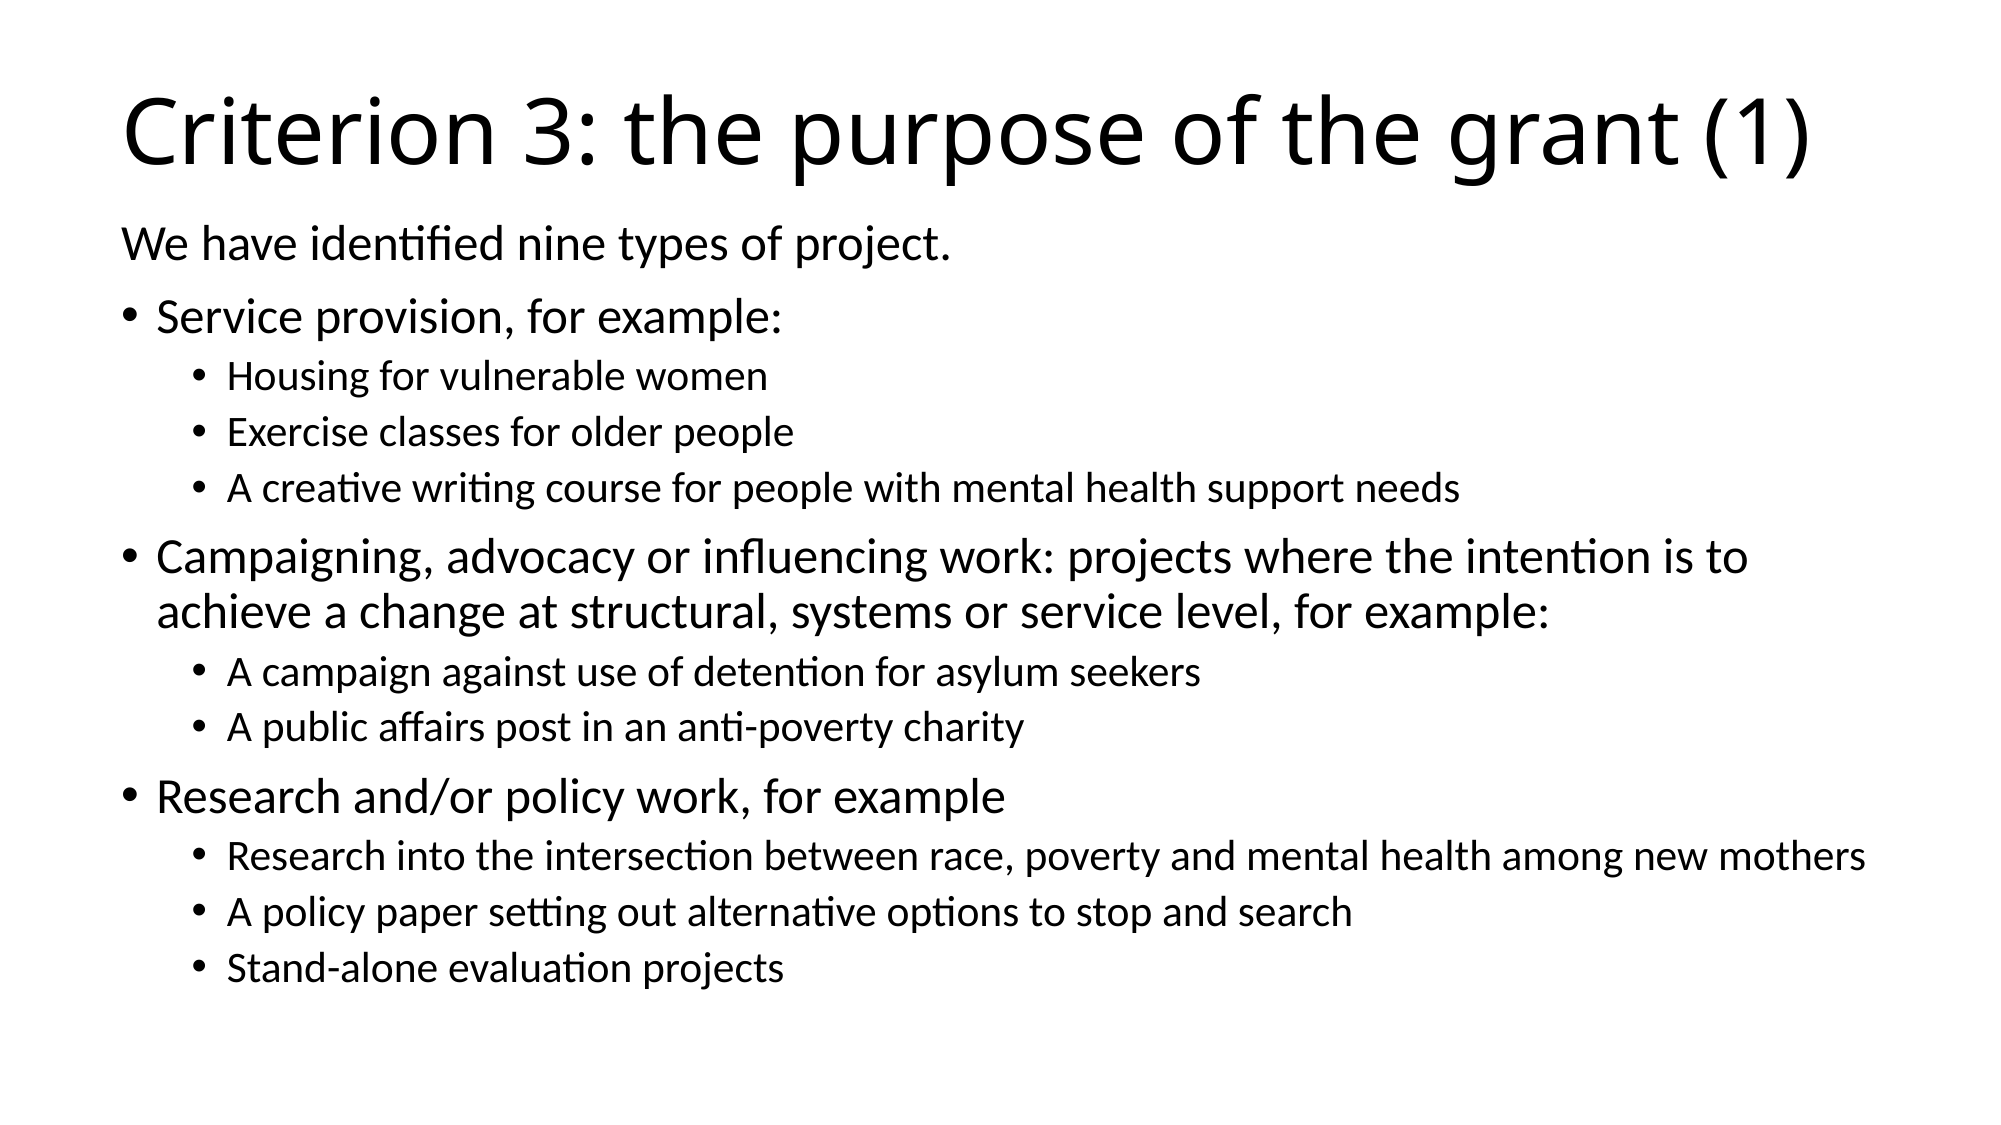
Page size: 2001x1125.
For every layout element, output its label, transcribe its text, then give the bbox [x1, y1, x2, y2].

list We have identified nine types of project. Service provision, for example: Housing for vulnerable women Exercise classes for older people A creative writing course for people with mental health support needs Campaigning, advocacy or influencing work: projects where the intention is to achieve a change at structural, systems or service level, for example: A campaign against use of detention for asylum seekers A public affairs post in an anti-poverty charity Research and/or policy work, for example Research into the intersection between race, poverty and mental health among new mothers A policy paper setting out alternative options to stop and search Stand-alone evaluation projects [106, 209, 1899, 1032]
title Criterion 3: the purpose of the grant (1) [106, 59, 1863, 209]
